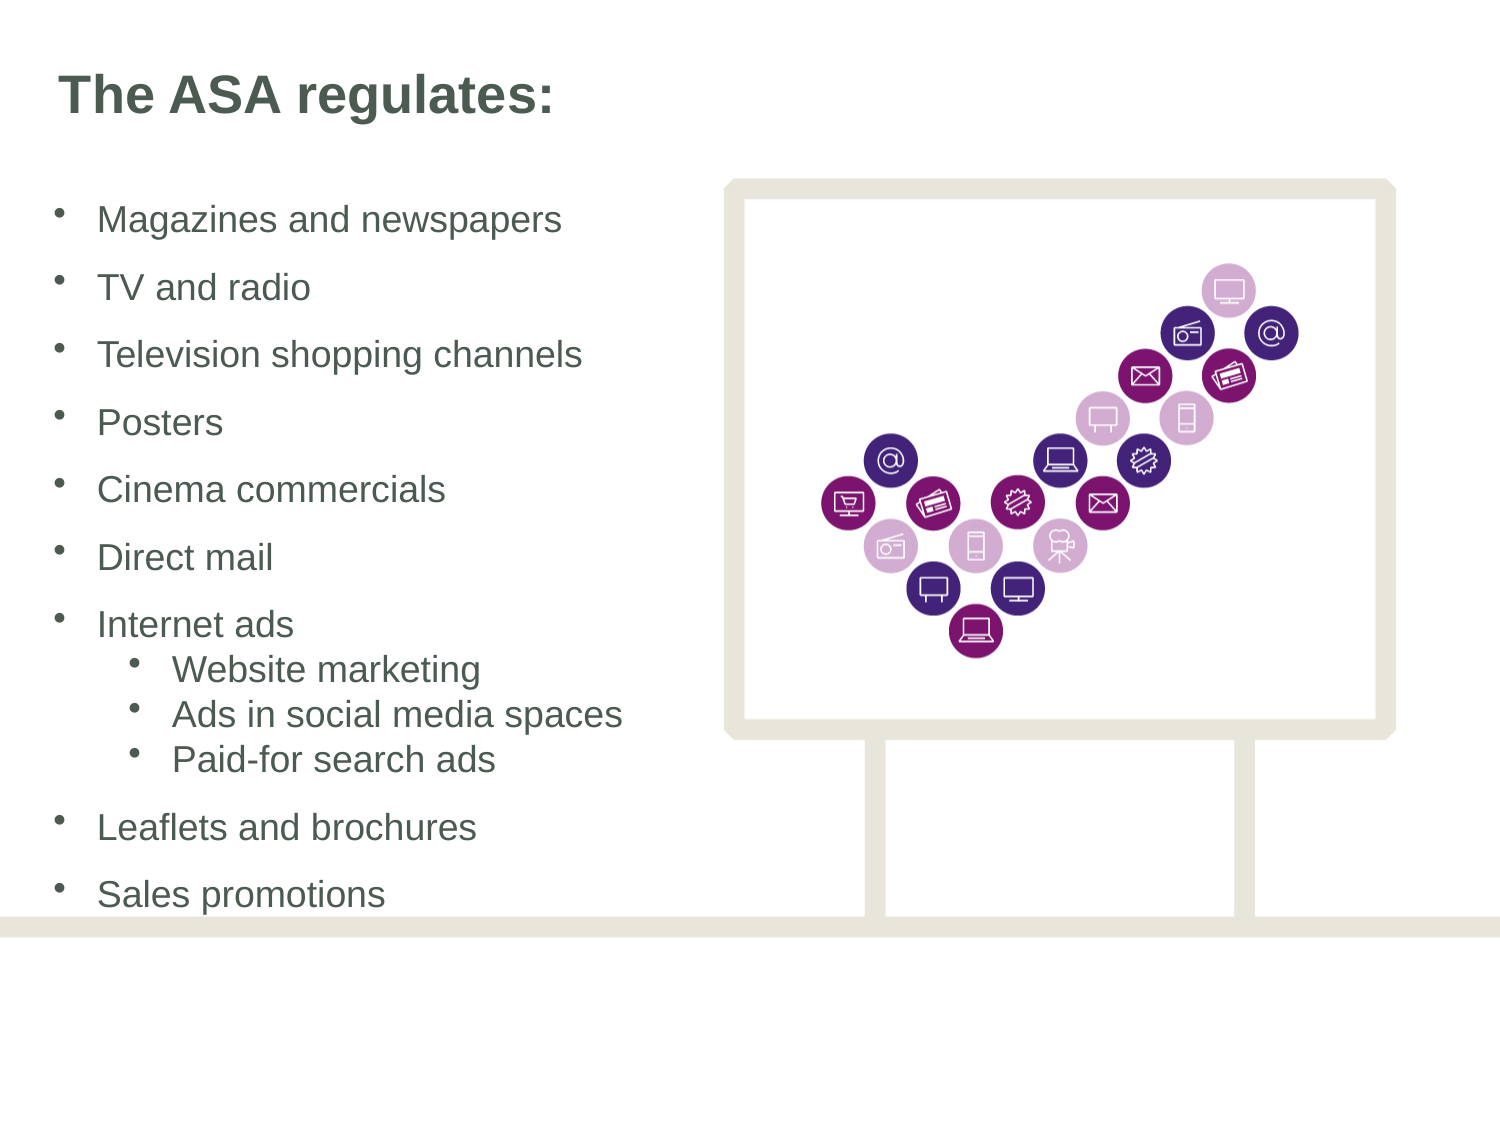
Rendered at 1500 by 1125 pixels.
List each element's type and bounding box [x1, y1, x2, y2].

picture [0, 0, 1500, 953]
